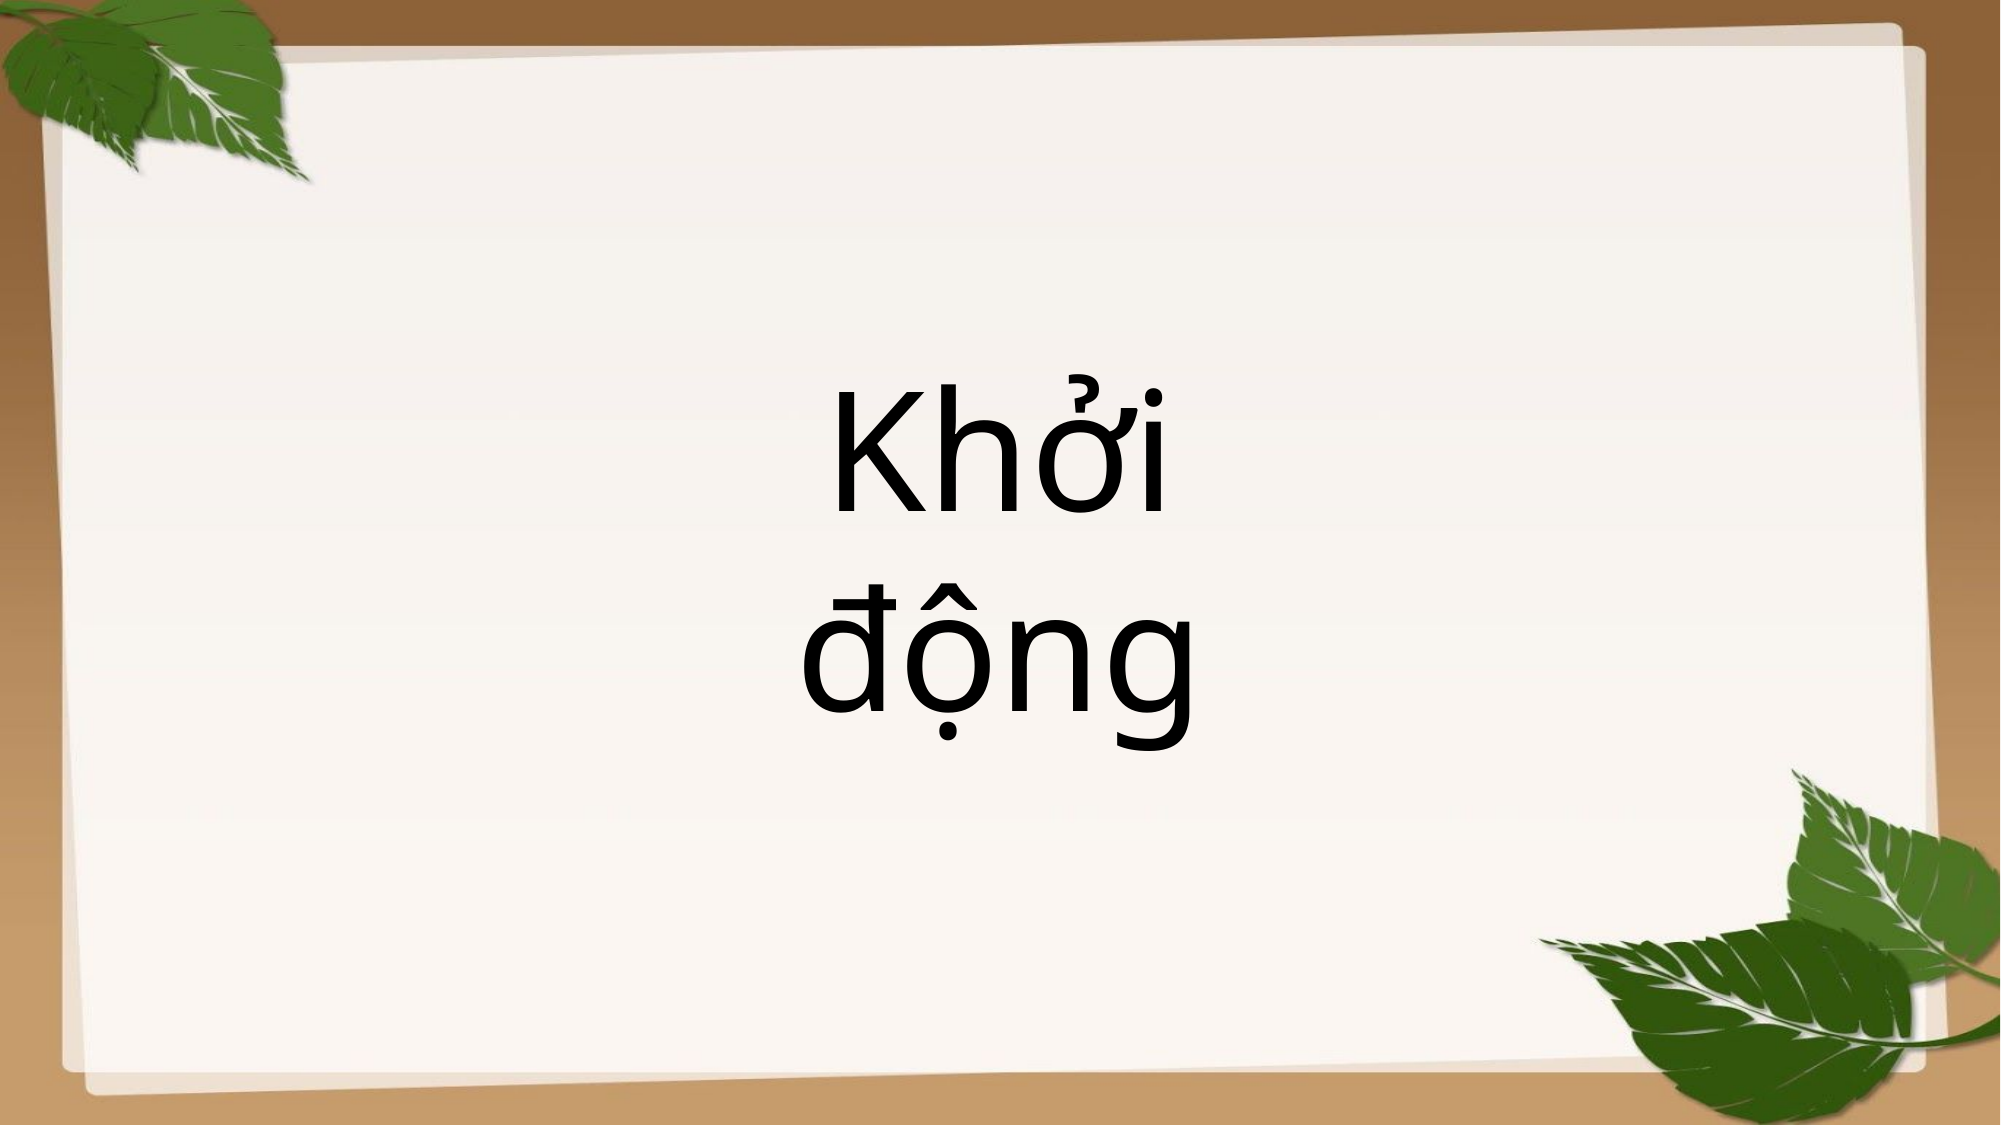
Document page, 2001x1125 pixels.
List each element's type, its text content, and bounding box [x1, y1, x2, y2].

picture [0, 0, 2001, 1125]
text_box Khởi động [600, 337, 1400, 753]
